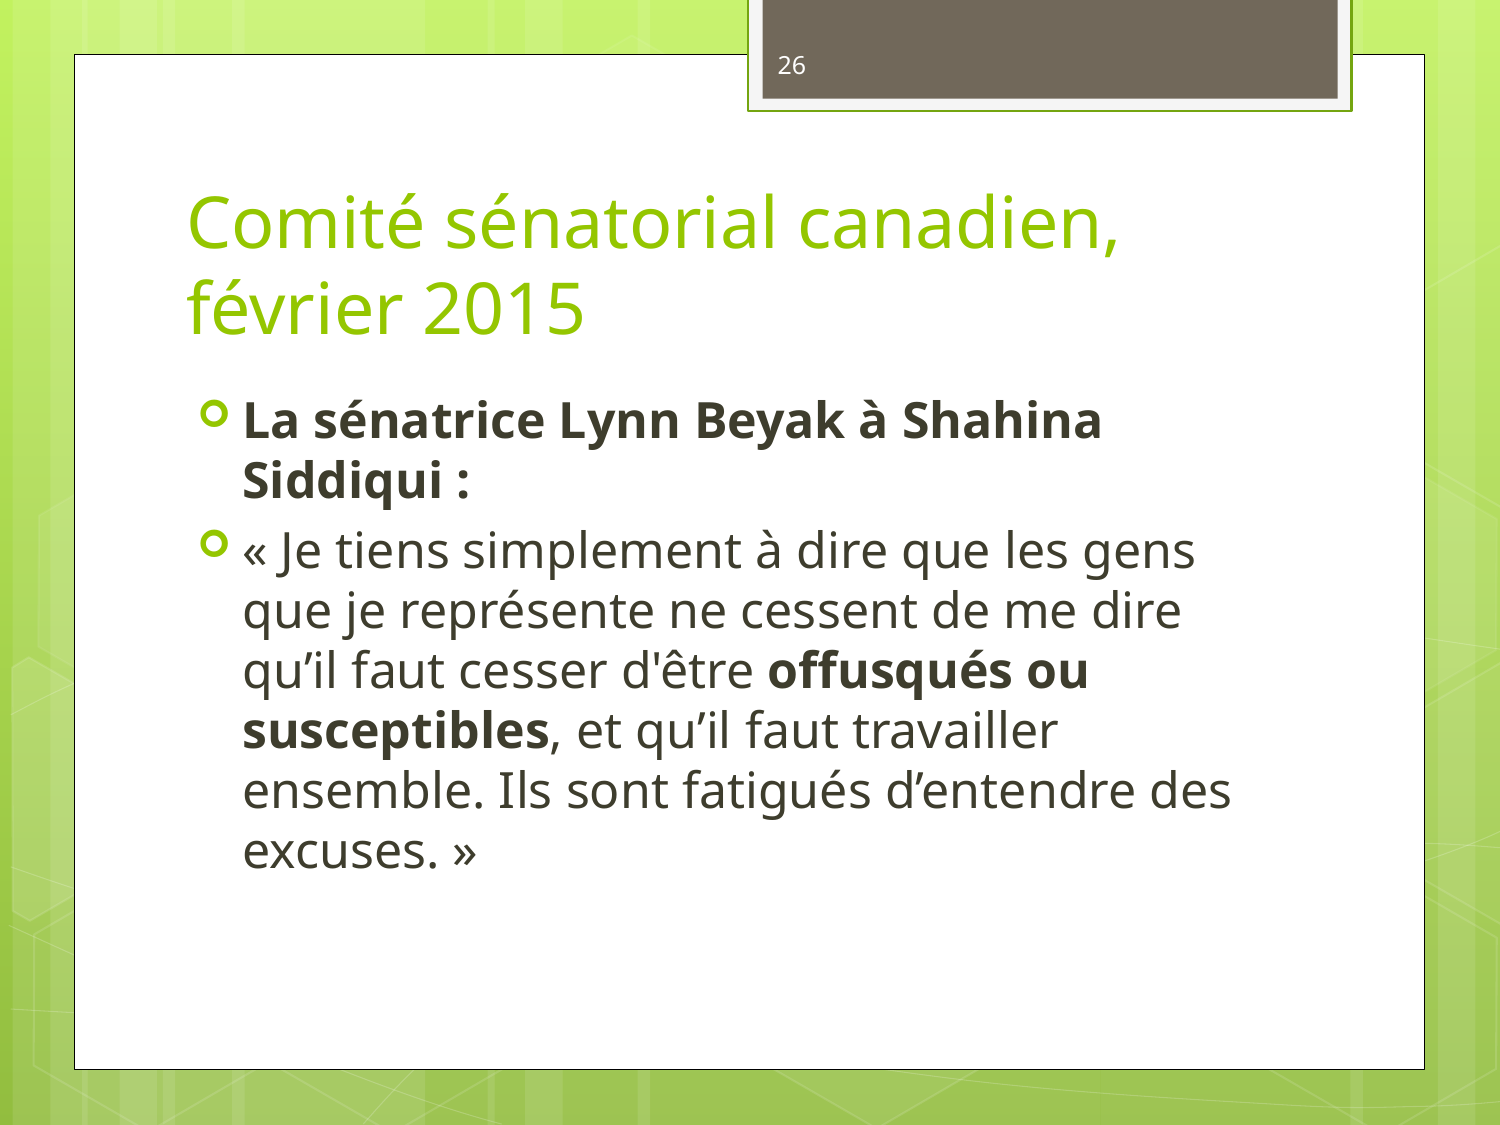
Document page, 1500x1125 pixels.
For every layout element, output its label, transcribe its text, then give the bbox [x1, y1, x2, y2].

title Comité sénatorial canadien, février 2015 [171, 168, 1324, 357]
list La sénatrice Lynn Beyak à Shahina Siddiqui : « Je tiens simplement à dire que les gens que je représente ne cessent de me dire qu’il faut cesser d'être offusqués ou susceptibles, et qu’il faut travailler ensemble. Ils sont fatigués d’entendre des excuses. » [171, 381, 1266, 957]
slide_number 26 [762, 36, 982, 97]
